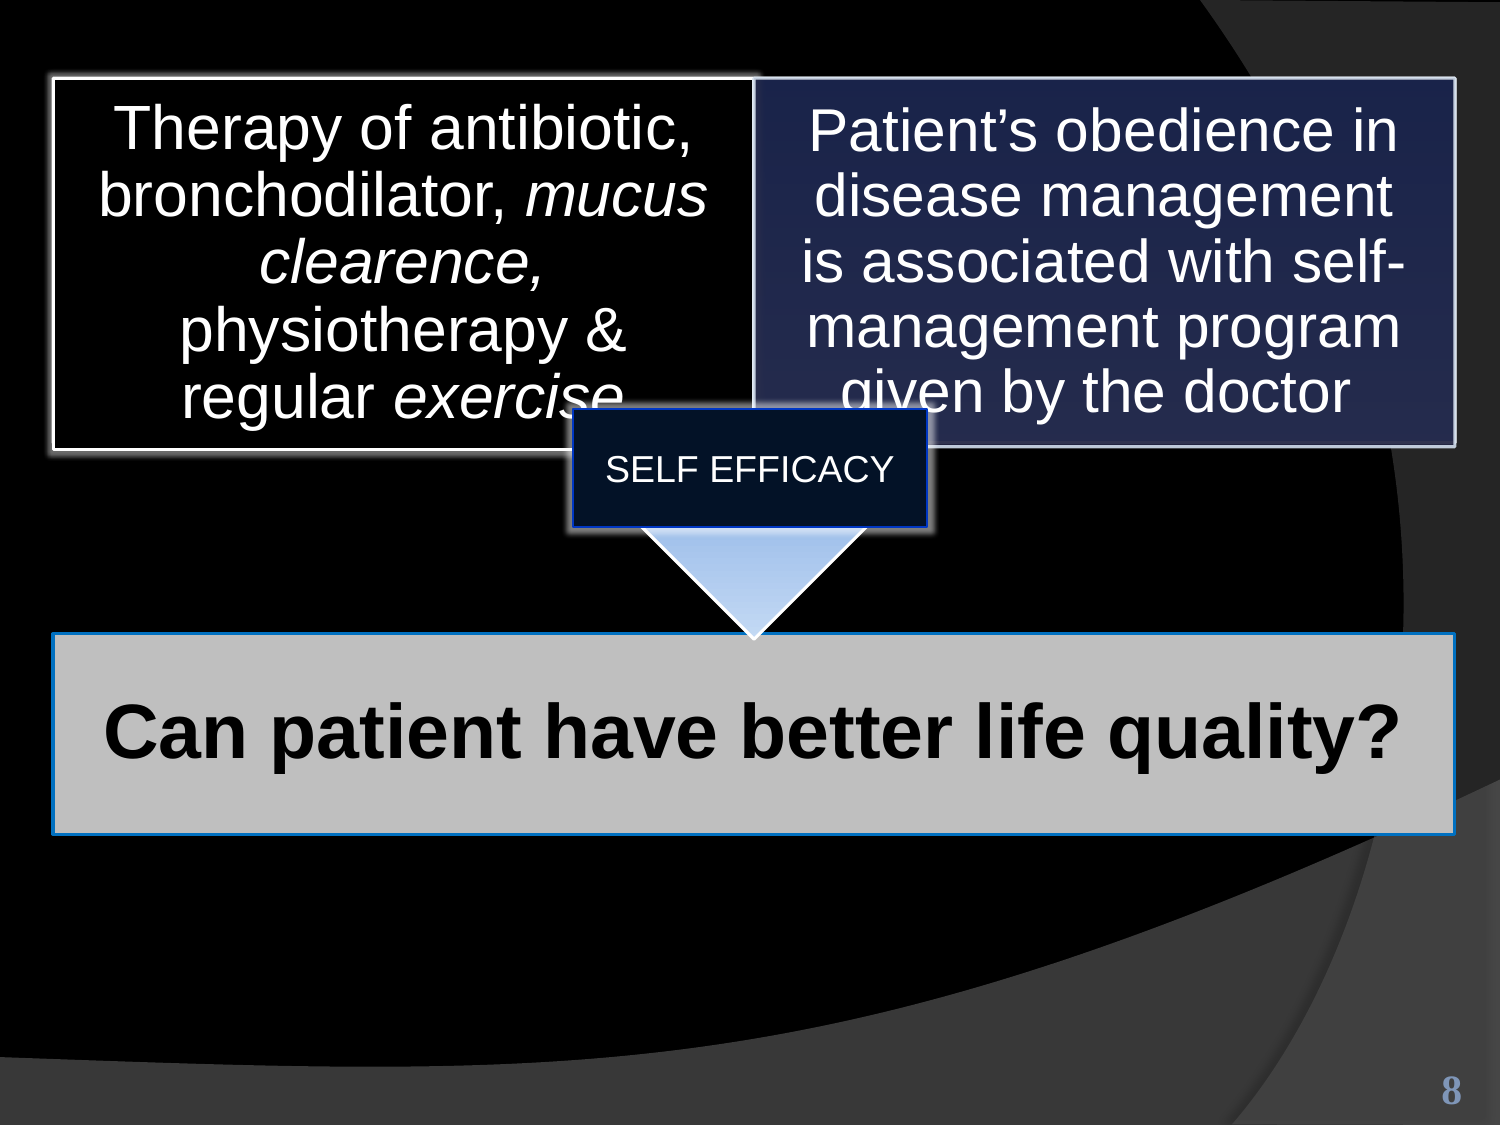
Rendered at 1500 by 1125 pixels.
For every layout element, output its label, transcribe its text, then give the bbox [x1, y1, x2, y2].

slide_number 8 [1337, 1053, 1463, 1114]
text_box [52, 77, 1456, 835]
